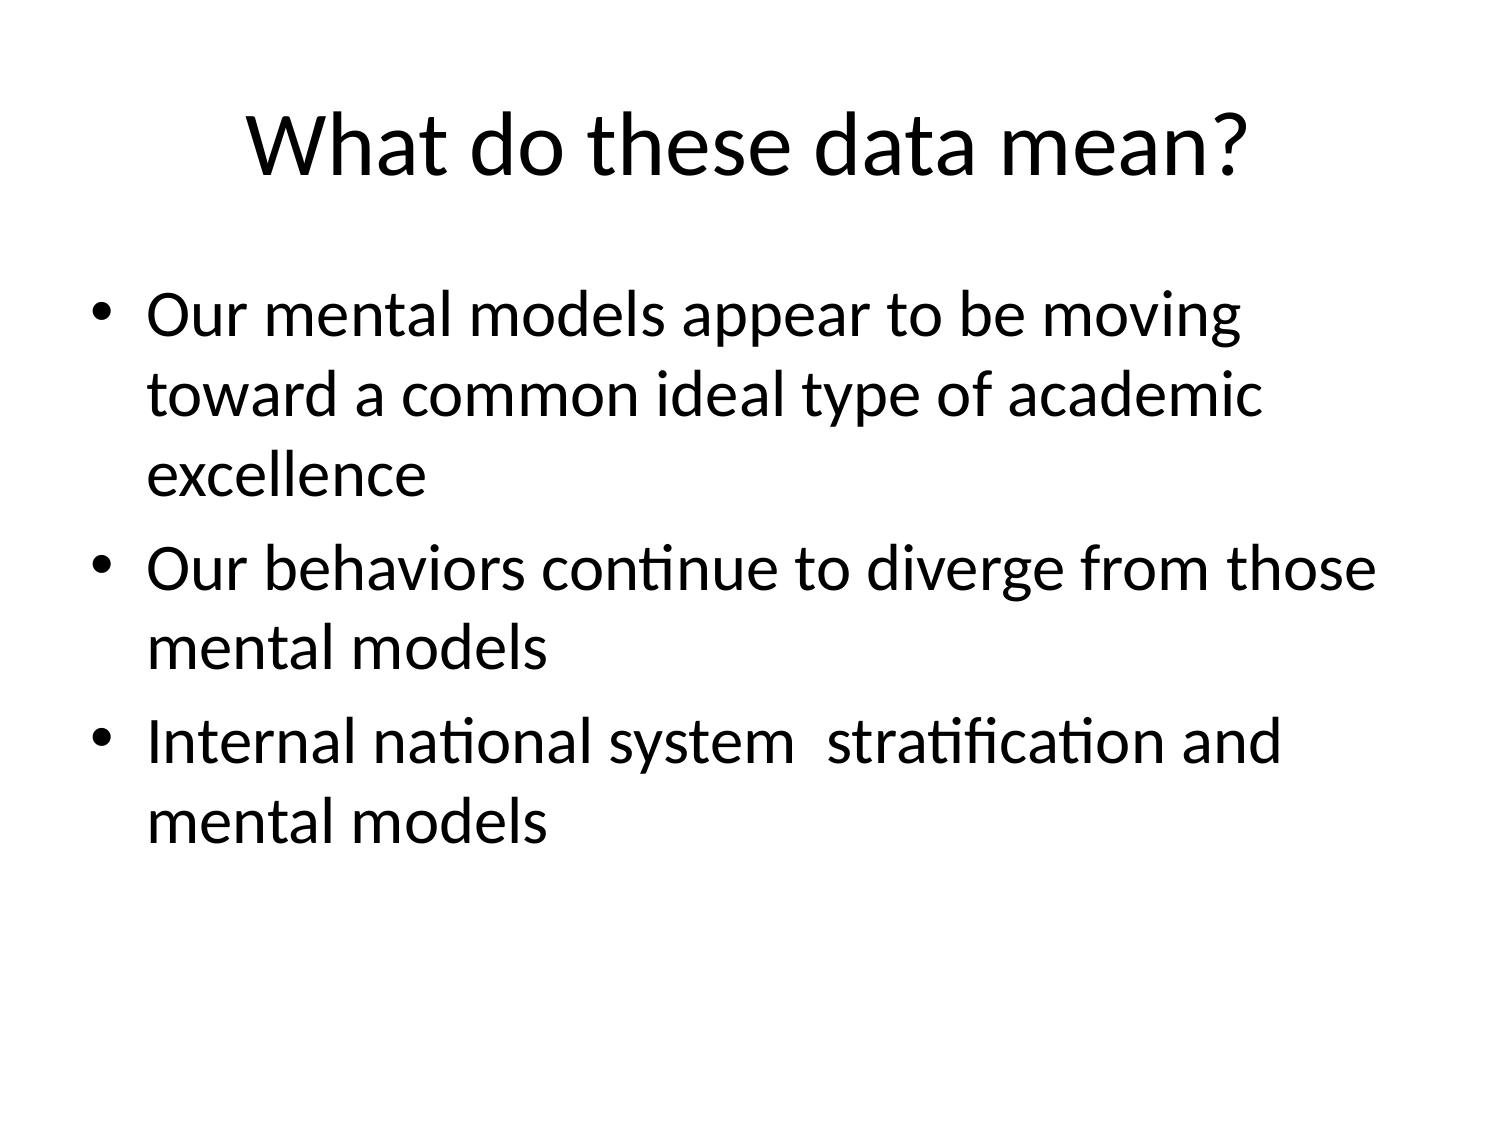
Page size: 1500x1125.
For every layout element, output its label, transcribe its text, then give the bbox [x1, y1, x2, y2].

list Our mental models appear to be moving toward a common ideal type of academic excellence Our behaviors continue to diverge from those mental models Internal national system stratification and mental models [75, 262, 1425, 1005]
title What do these data mean? [75, 45, 1425, 233]
